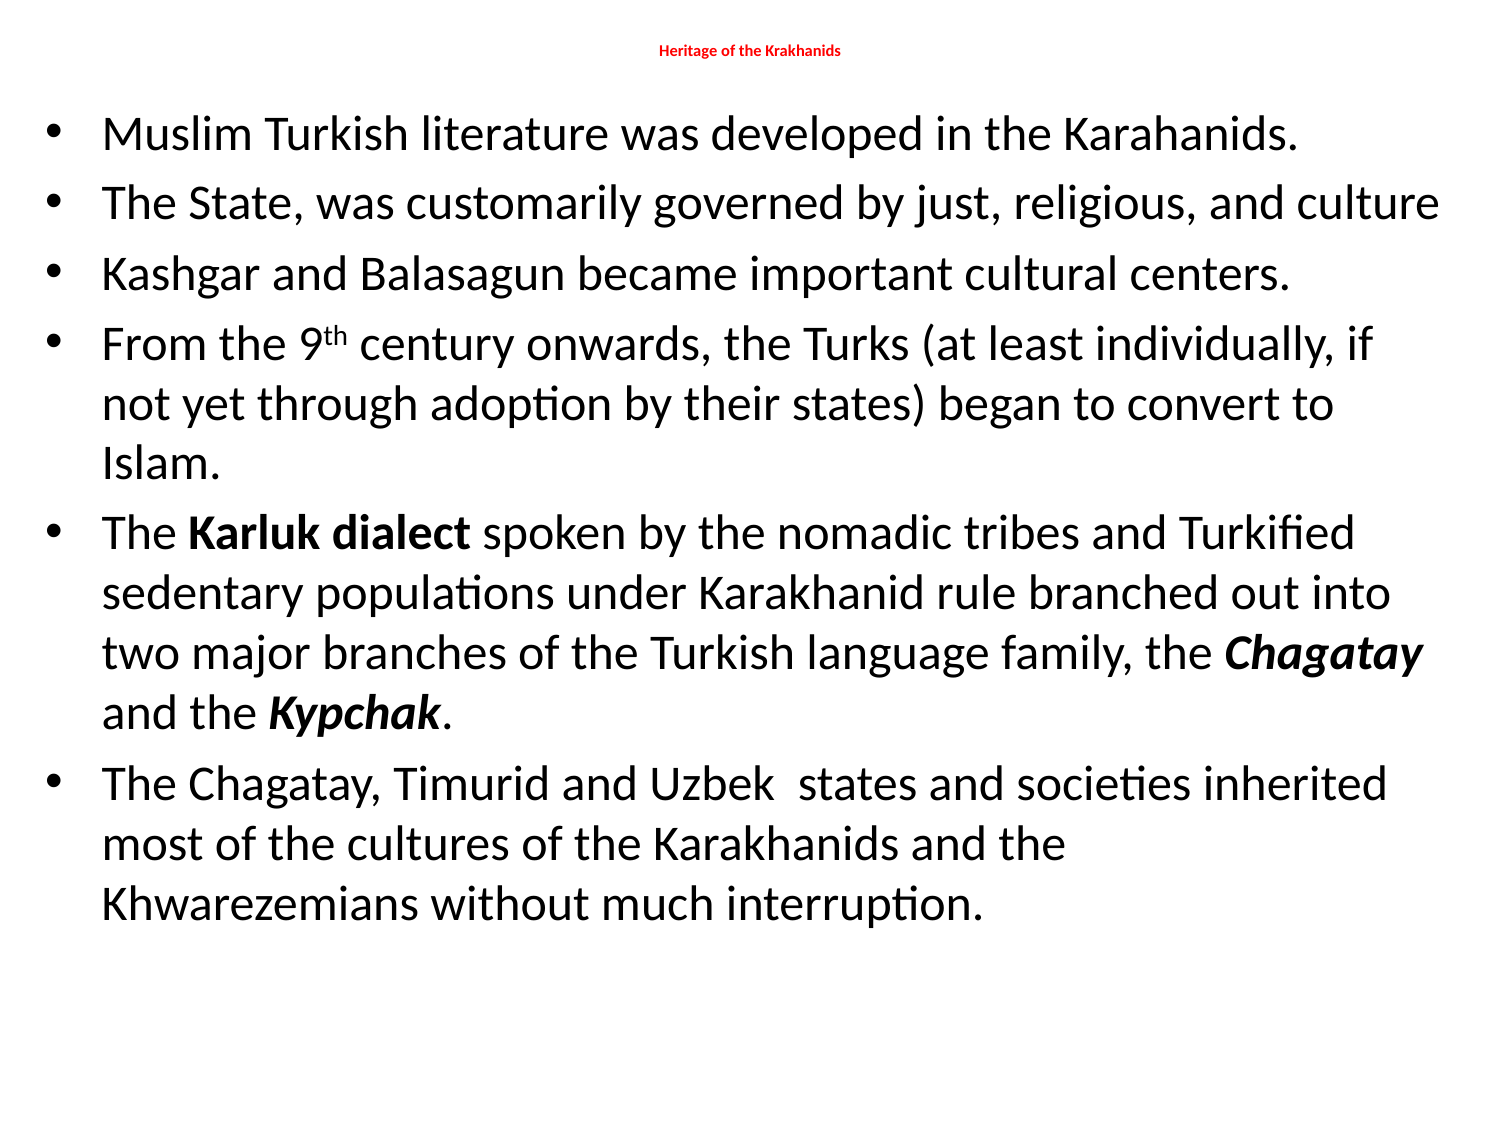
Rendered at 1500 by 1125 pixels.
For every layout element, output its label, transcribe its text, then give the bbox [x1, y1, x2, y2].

list Muslim Turkish literature was developed in the Karahanids. The State, was customarily governed by just, religious, and culture Kashgar and Balasagun became important cultural centers. From the 9th century onwards, the Turks (at least individually, if not yet through adoption by their states) began to convert to Islam. The Karluk dialect spoken by the nomadic tribes and Turkified sedentary populations under Karakhanid rule branched out into two major branches of the Turkish language family, the Chagatay and the Kypchak. The Chagatay, Timurid and Uzbek states and societies inherited most of the cultures of the Karakhanids and the Khwarezemians without much interruption. [30, 92, 1469, 1076]
title Heritage of the Krakhanids [75, 12, 1425, 92]
